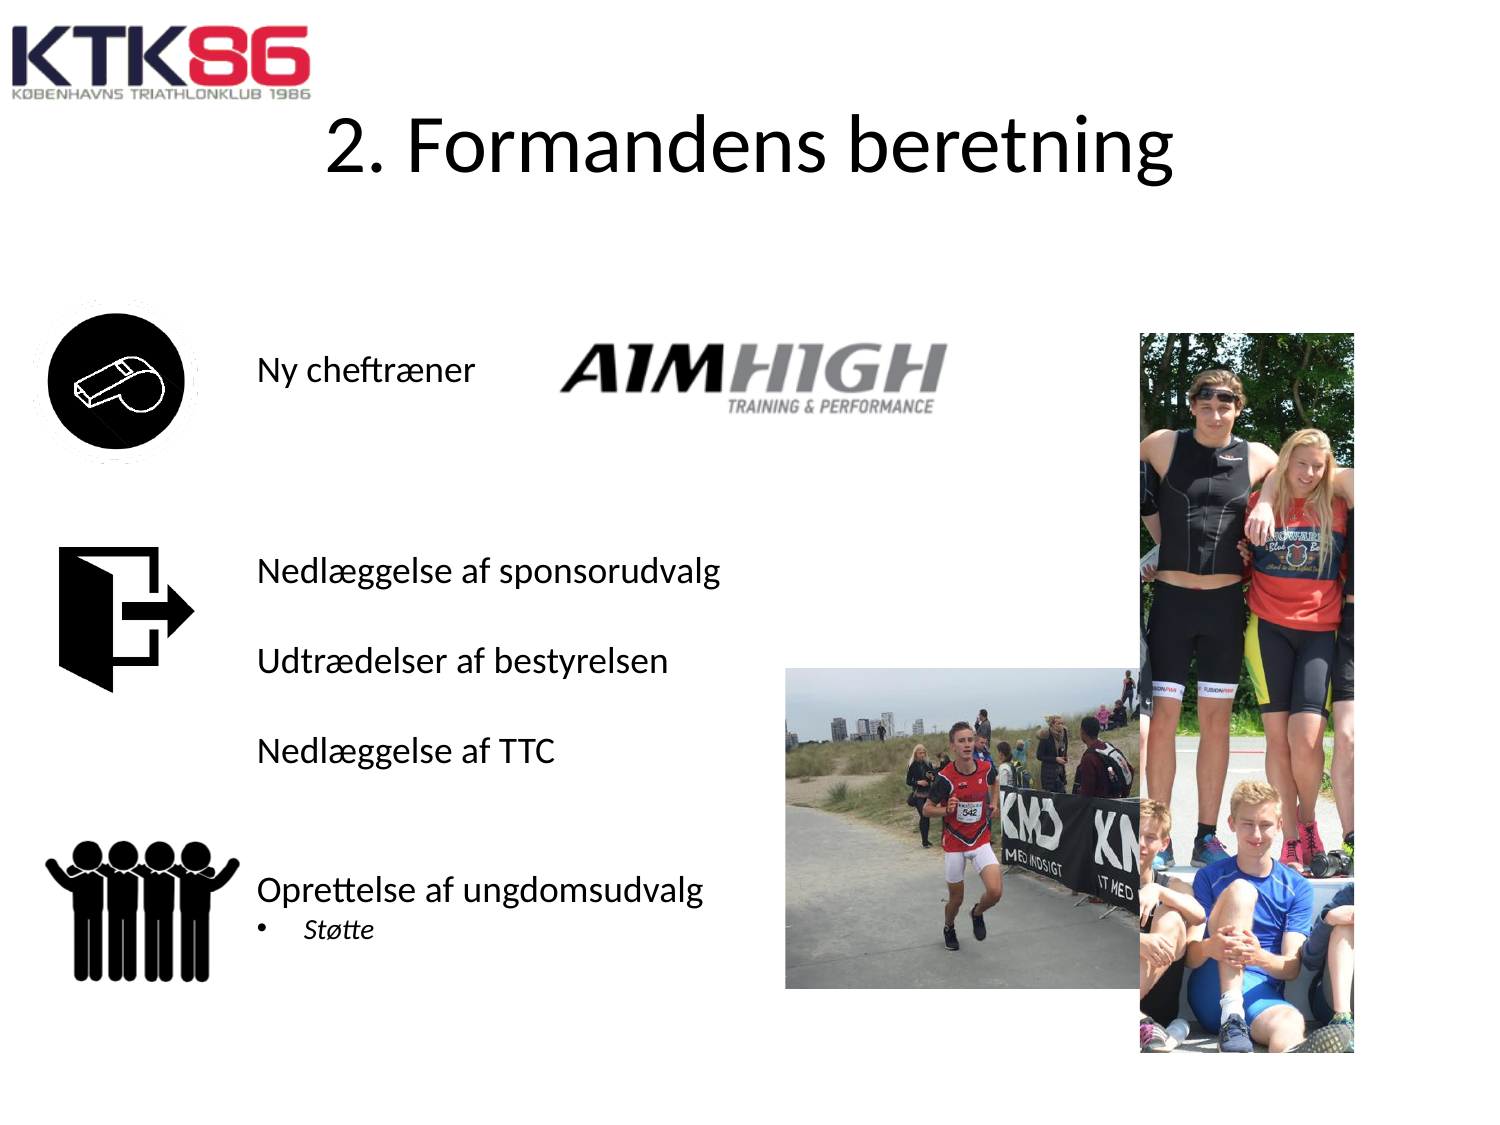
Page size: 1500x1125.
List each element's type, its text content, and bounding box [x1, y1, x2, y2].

picture [53, 547, 199, 693]
picture [41, 810, 243, 1012]
picture [0, 0, 319, 126]
picture [785, 332, 1355, 1053]
picture [552, 336, 951, 421]
title 2. Formandens beretning [75, 45, 1425, 233]
text_box Nedlæggelse af sponsorudvalg Udtrædelser af bestyrelsen Nedlæggelse af TTC [242, 538, 904, 779]
text_box Ny cheftræner [242, 337, 549, 398]
text_box Oprettelse af ungdomsudvalg Støtte [247, 857, 780, 953]
picture [31, 298, 198, 465]
